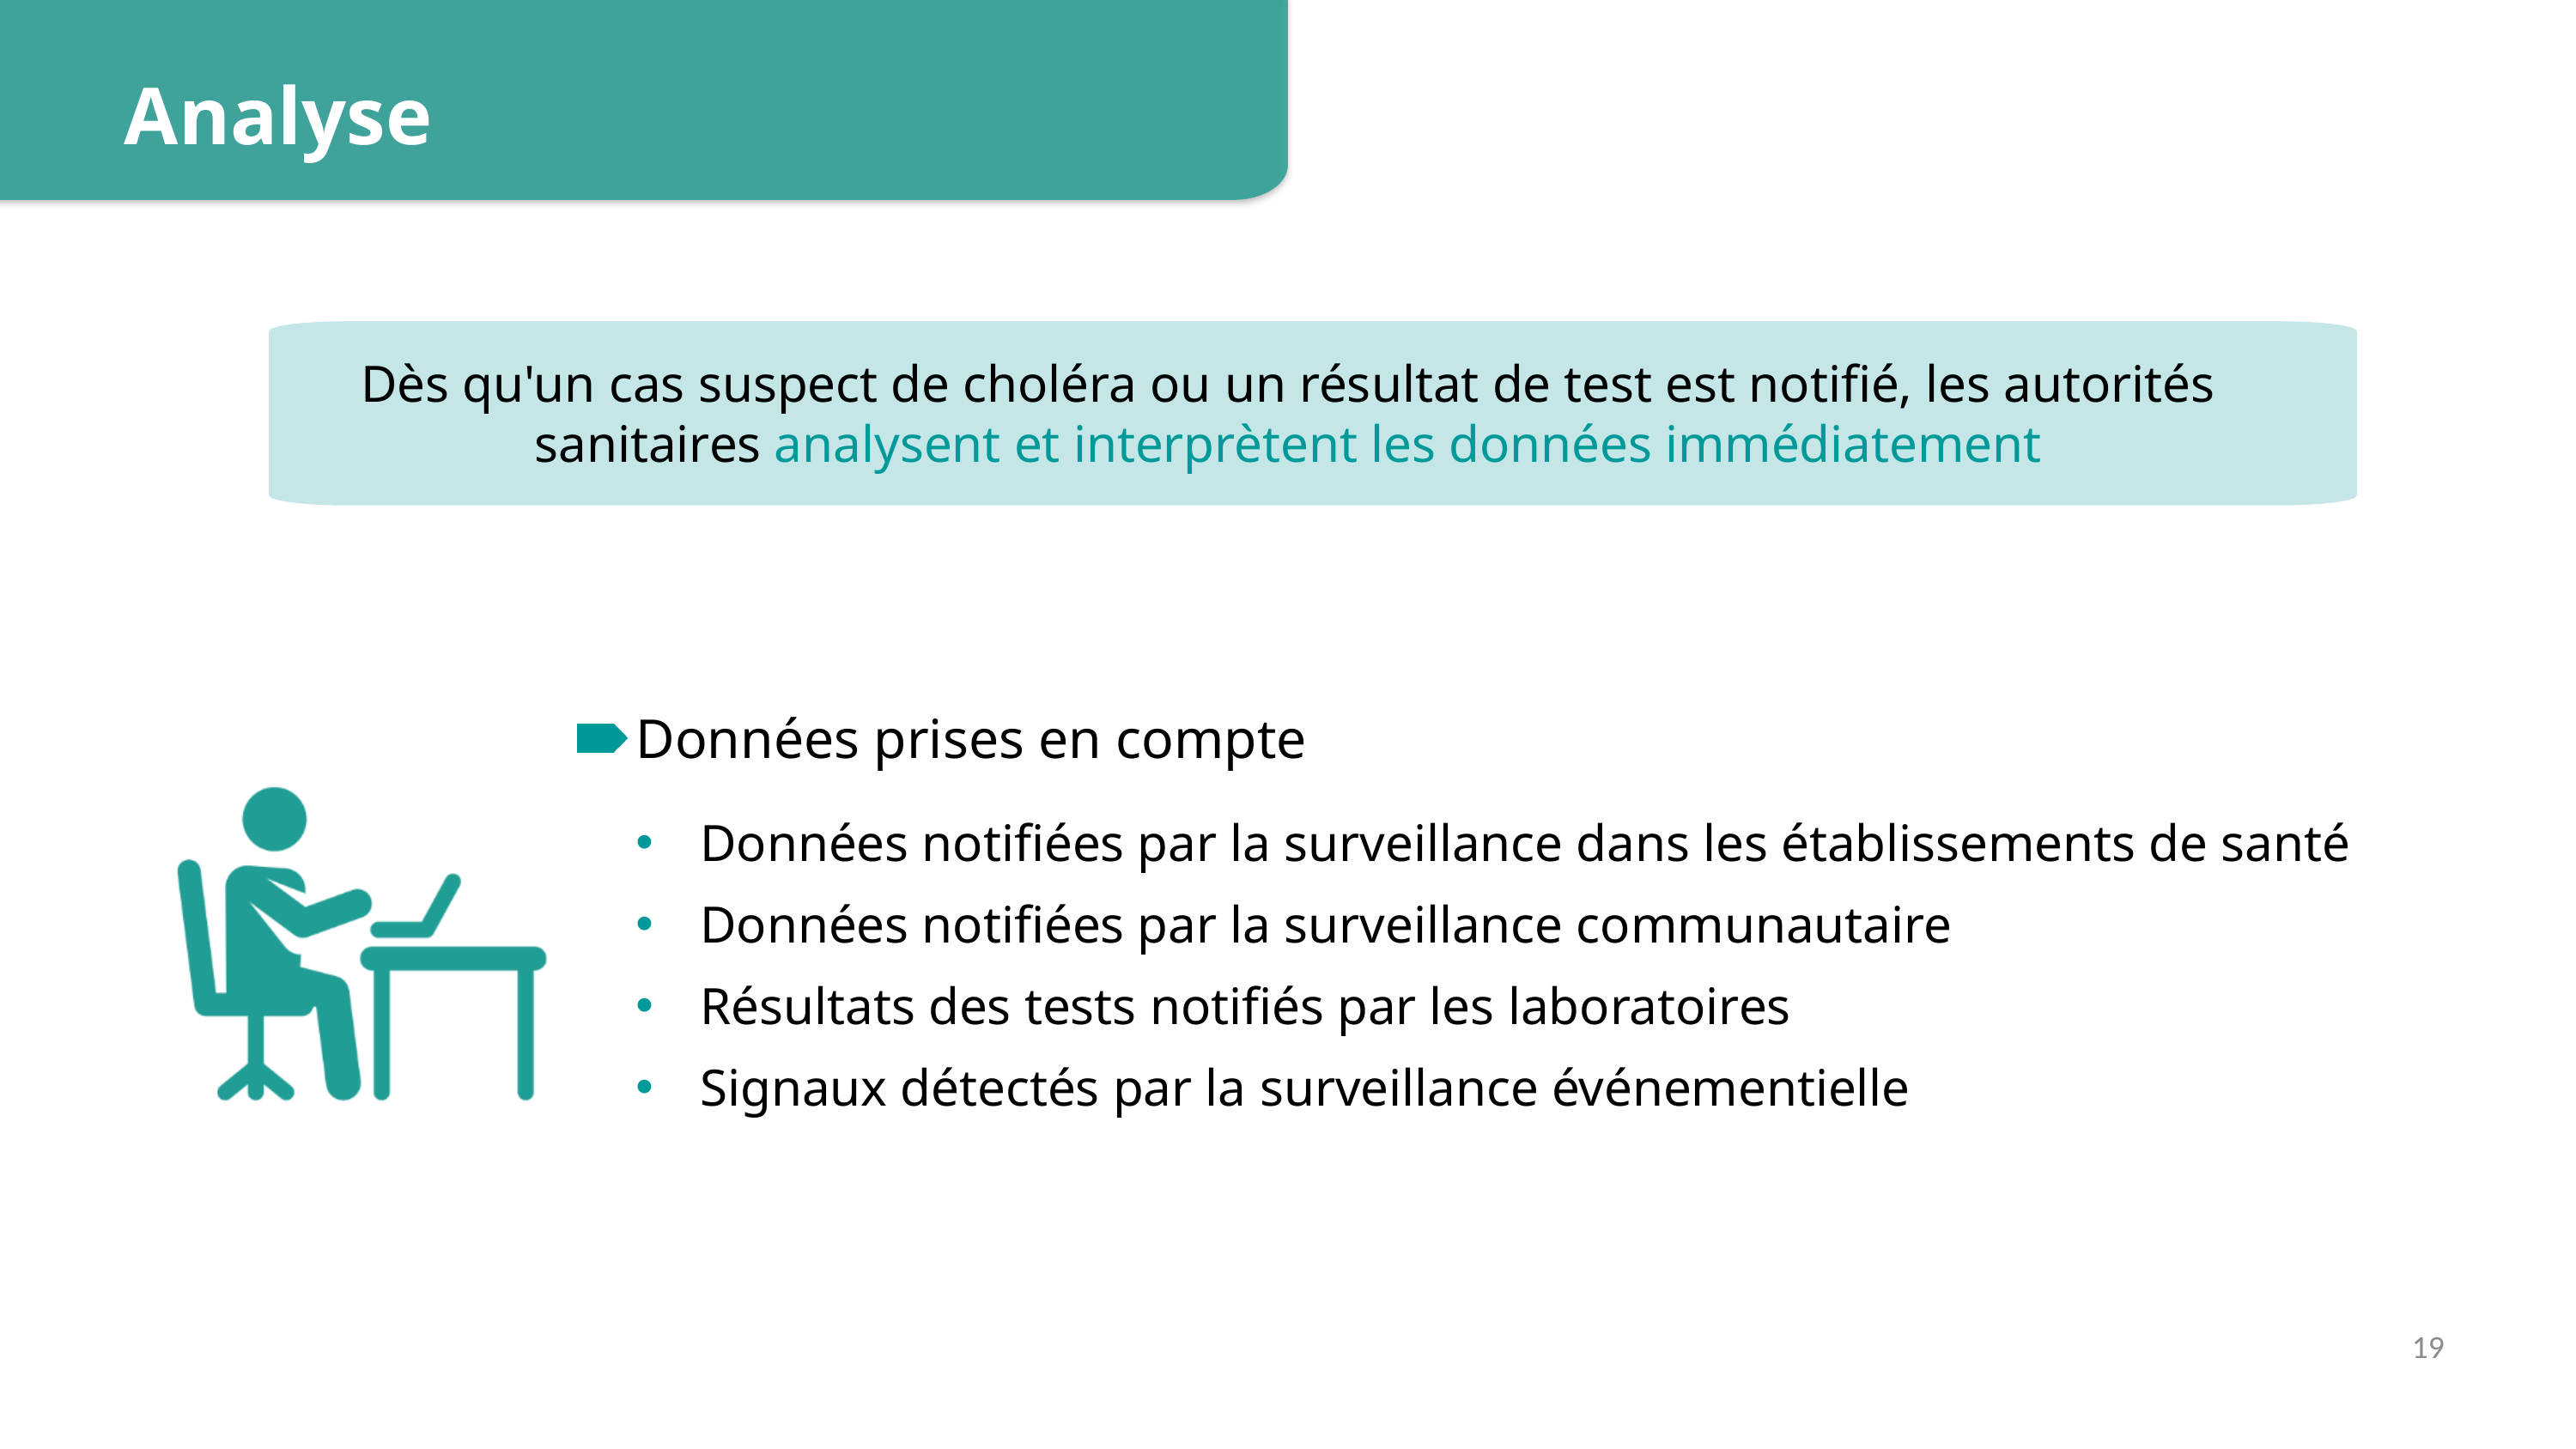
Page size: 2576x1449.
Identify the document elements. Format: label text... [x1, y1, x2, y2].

picture [141, 767, 574, 1119]
text_box Données prises en compte Données notifiées par la surveillance dans les établissements de santé Données notifiées par la surveillance communautaire Résultats des tests notifiés par les laboratoires Signaux détectés par la surveillance événementielle [494, 698, 2393, 1123]
slide_number 19 [2156, 1319, 2458, 1372]
text_box Analyse [124, 88, 1444, 161]
text_box Dès qu'un cas suspect de choléra ou un résultat de test est notifié, les autorités sanitaires analysent et interprètent les données immédiatement [269, 345, 2307, 479]
text_box [269, 321, 2357, 506]
picture [571, 718, 631, 756]
text_box [0, 0, 1288, 200]
